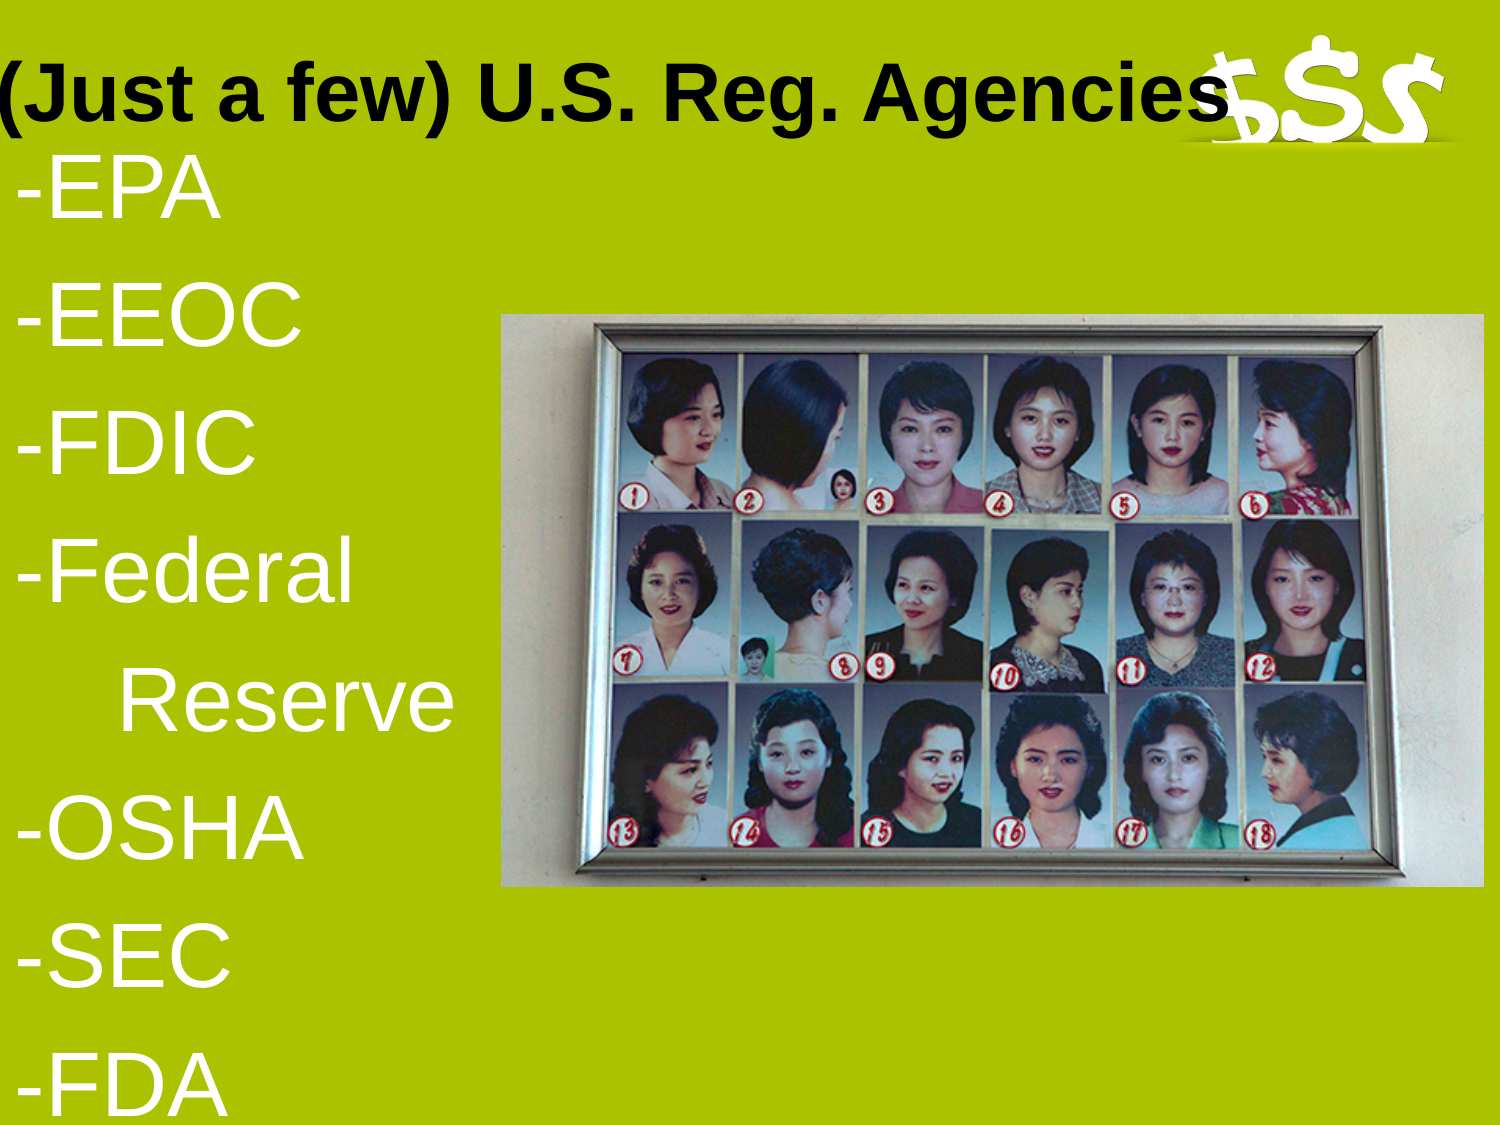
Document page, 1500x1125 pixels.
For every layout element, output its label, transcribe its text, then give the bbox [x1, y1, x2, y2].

picture [0, 0, 1500, 1125]
title (Just a few) U.S. Reg. Agencies [0, 0, 1364, 176]
list -EPA -EEOC -FDIC -Federal Reserve -OSHA -SEC -FDA [0, 645, 496, 721]
